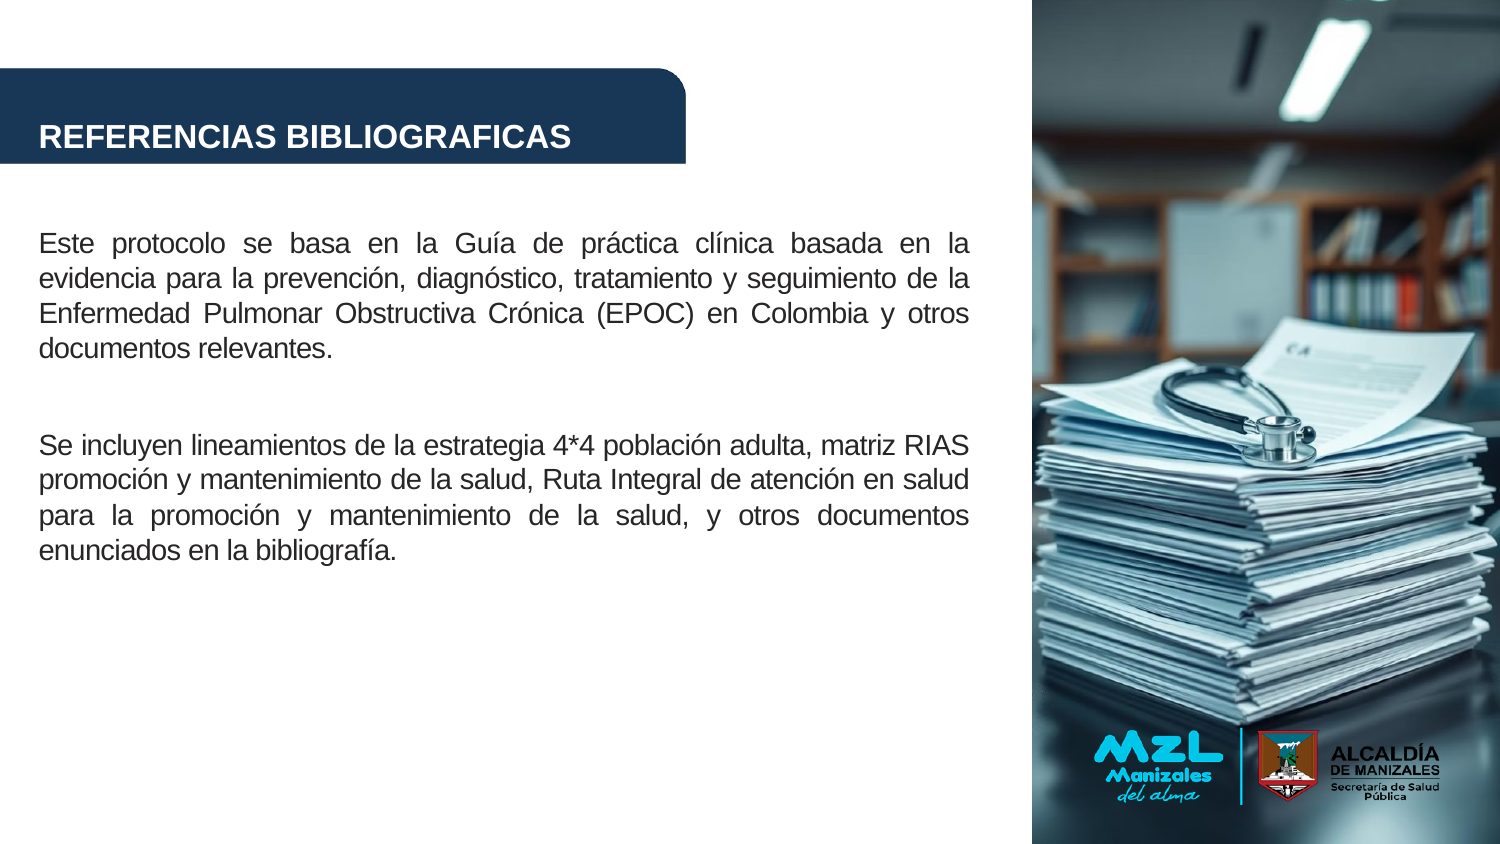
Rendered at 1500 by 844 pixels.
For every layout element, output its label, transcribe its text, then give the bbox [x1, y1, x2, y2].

text_box Este protocolo se basa en la Guía de práctica clínica basada en la evidencia para la prevención, diagnóstico, tratamiento y seguimiento de la Enfermedad Pulmonar Obstructiva Crónica (EPOC) en Colombia y otros documentos relevantes. [38, 224, 969, 425]
text_box Se incluyen lineamientos de la estrategia 4*4 población adulta, matriz RIAS promoción y mantenimiento de la salud, Ruta Integral de atención en salud para la promoción y mantenimiento de la salud, y otros documentos enunciados en la bibliografía. [38, 425, 969, 664]
text_box REFERENCIAS BIBLIOGRAFICAS [38, 39, 1027, 157]
picture [0, 0, 1500, 844]
